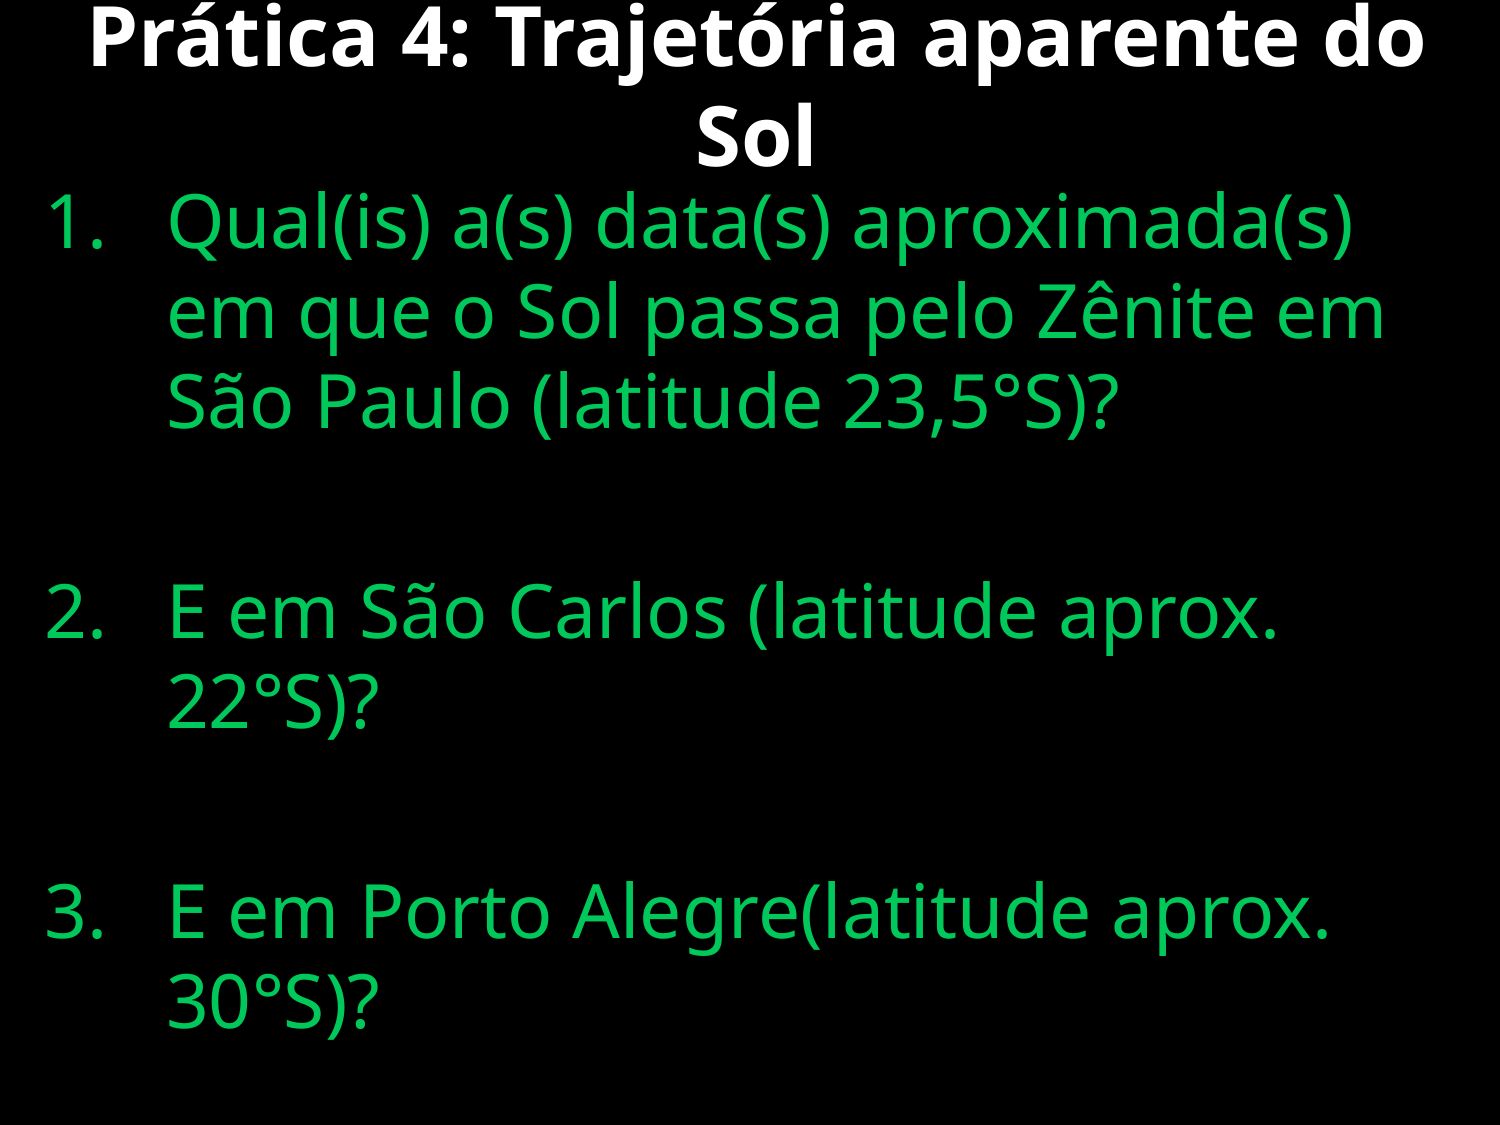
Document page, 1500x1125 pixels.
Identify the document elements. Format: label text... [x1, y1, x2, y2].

title Prática 4: Trajetória aparente do Sol [8, 16, 1500, 150]
text_box Qual(is) a(s) data(s) aproximada(s) em que o Sol passa pelo Zênite em São Paulo (latitude 23,5°S)? E em São Carlos (latitude aprox. 22°S)? E em Porto Alegre(latitude aprox. 30°S)? [29, 166, 1455, 823]
